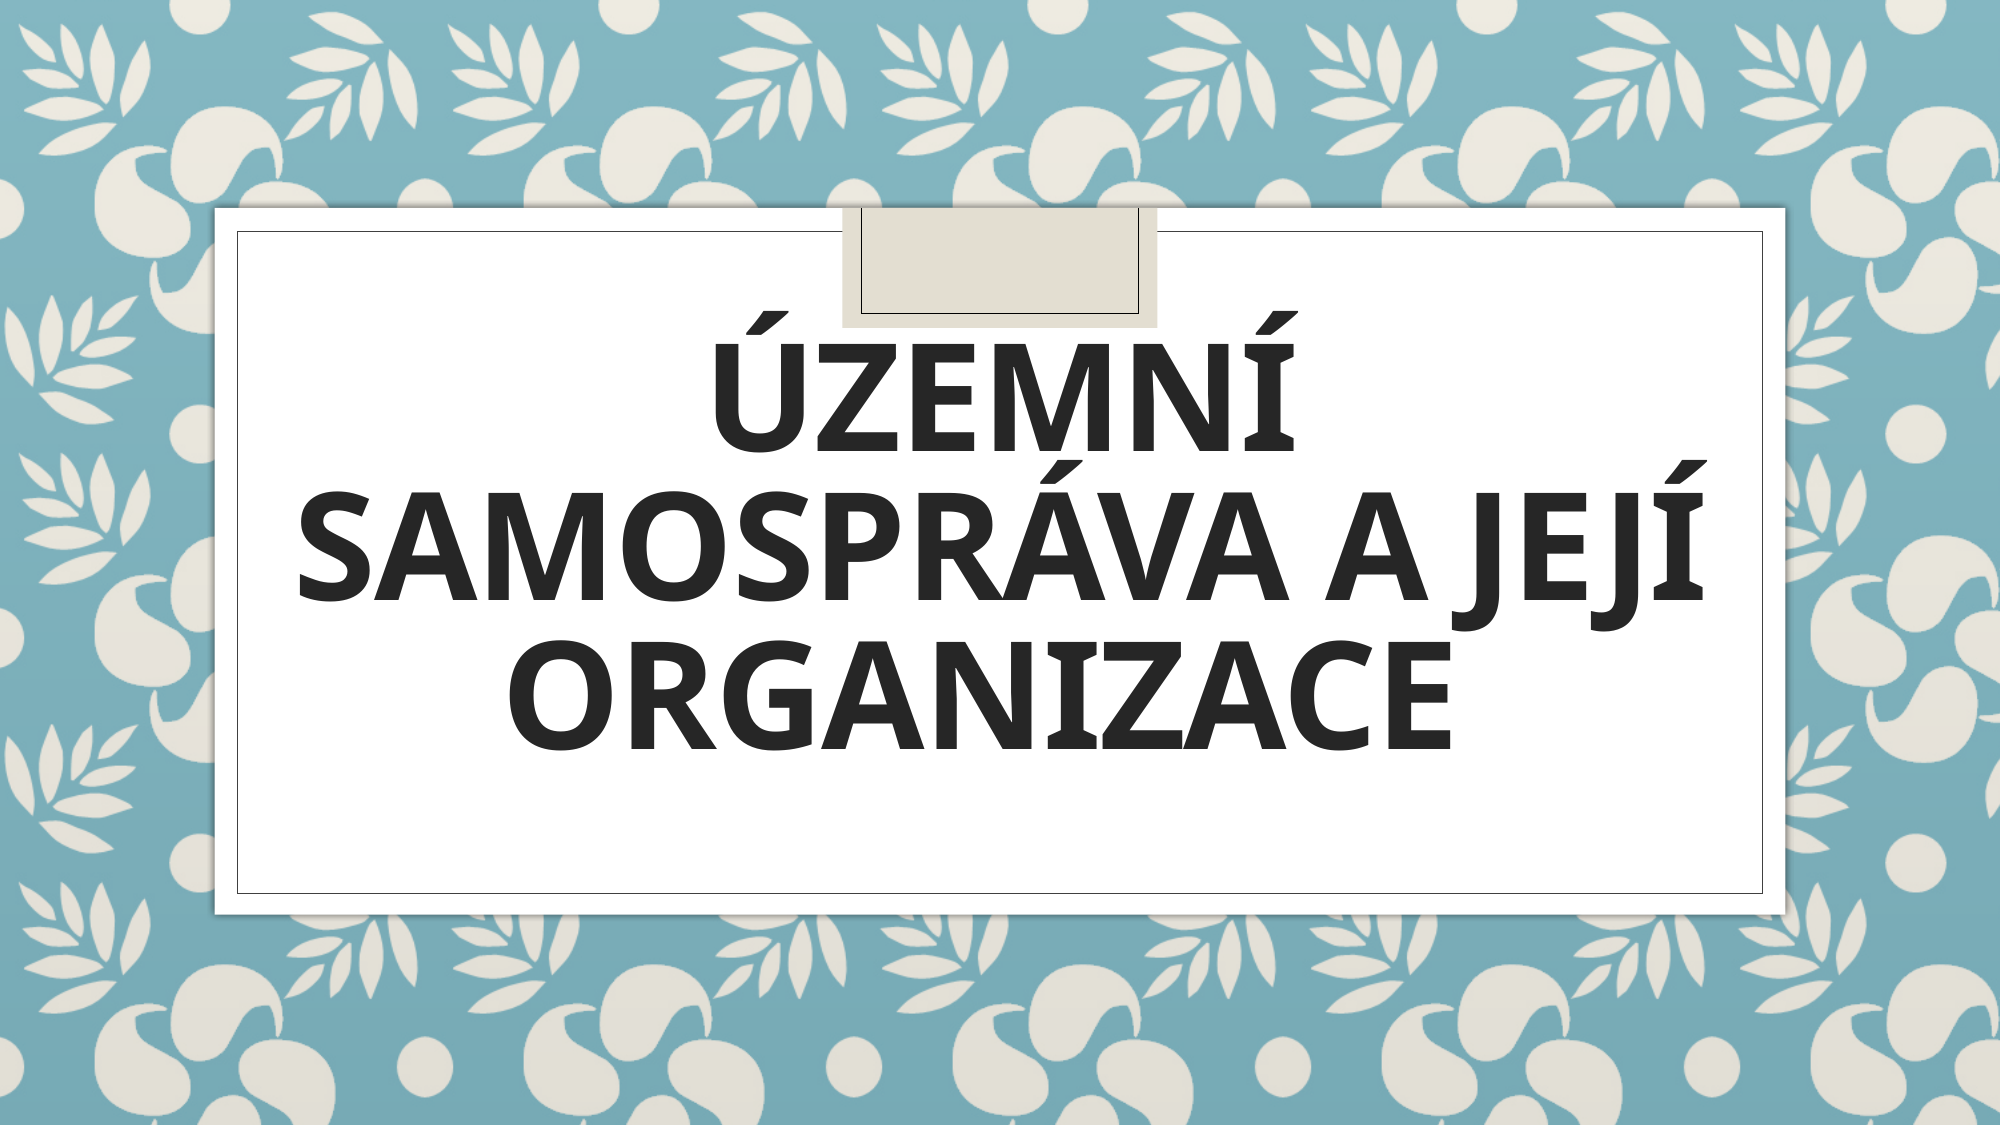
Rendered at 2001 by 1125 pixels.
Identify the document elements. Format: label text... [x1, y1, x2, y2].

title Územní samospráva a její organizace [256, 343, 1744, 769]
